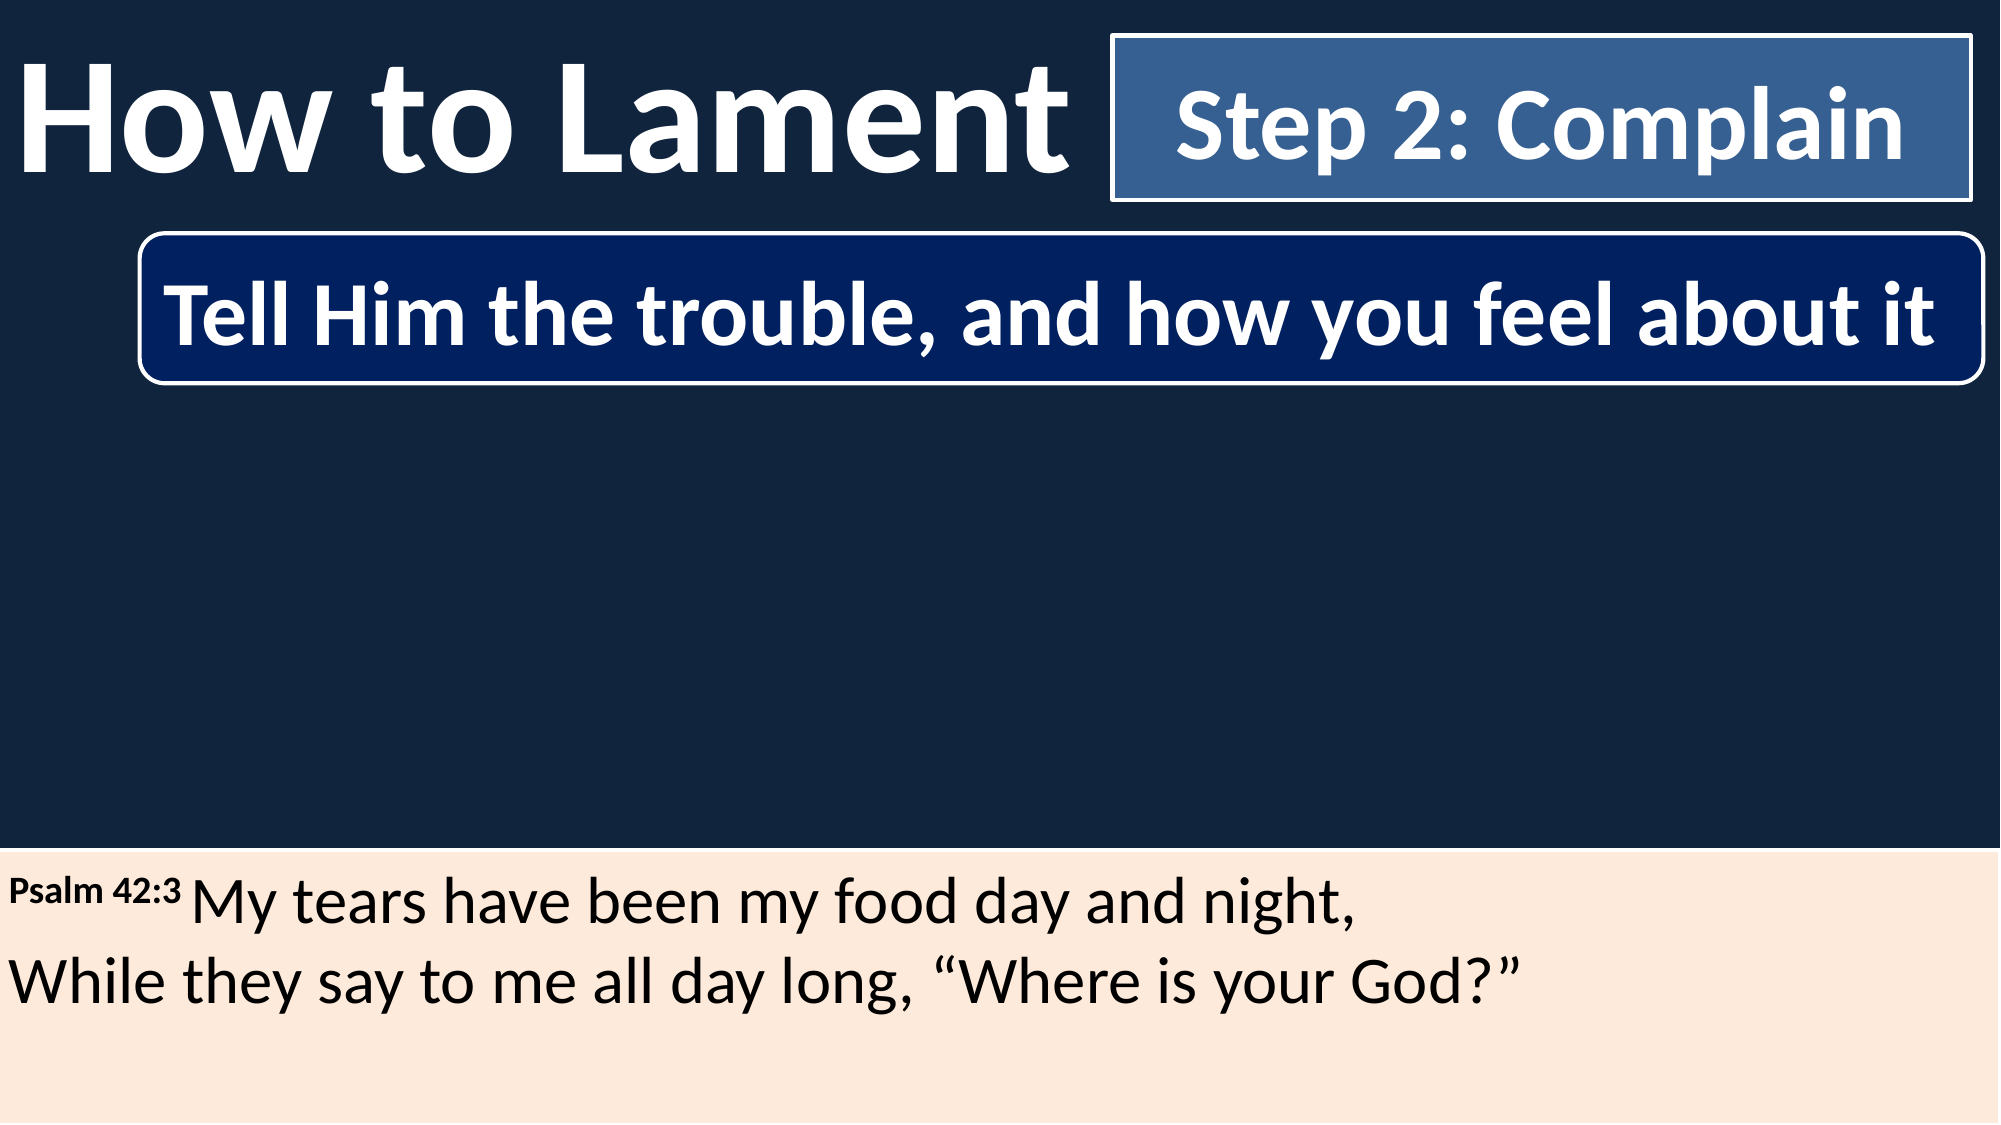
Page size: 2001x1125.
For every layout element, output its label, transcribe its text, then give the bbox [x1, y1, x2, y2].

text_box How to Lament [0, 12, 1150, 200]
text_box Psalm 42:3 My tears have been my food day and night, While they say to me all day long, “Where is your God?” [0, 848, 2000, 1125]
text_box Tell Him the trouble, and how you feel about it [137, 231, 1986, 386]
text_box Step 2: Complain [1110, 33, 1973, 202]
